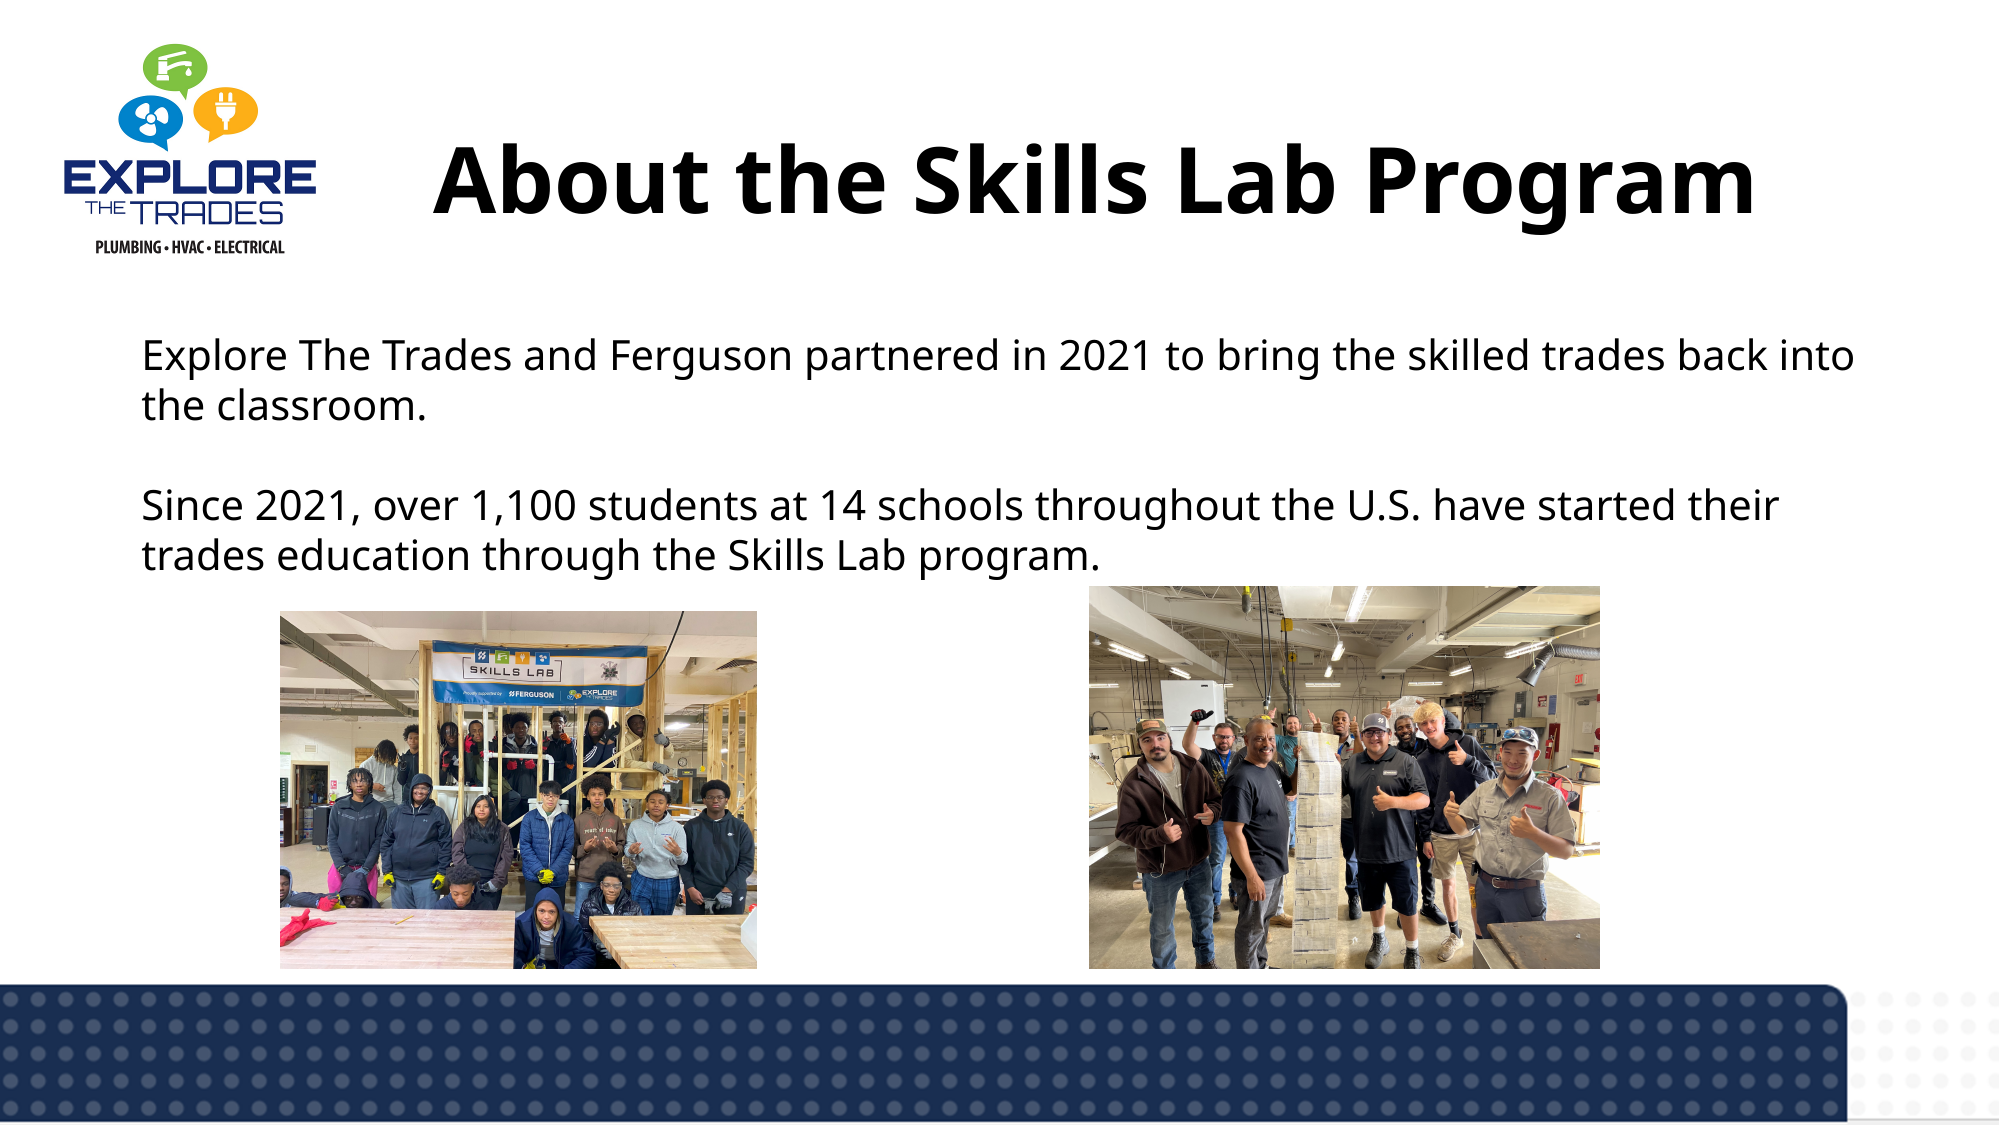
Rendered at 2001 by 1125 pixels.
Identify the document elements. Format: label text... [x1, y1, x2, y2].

picture [0, 983, 1999, 1125]
picture [1089, 586, 1600, 969]
picture [280, 611, 757, 969]
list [40, 16, 341, 283]
text_box Explore The Trades and Ferguson partnered in 2021 to bring the skilled trades back into the classroom. Since 2021, over 1,100 students at 14 schools throughout the U.S. have started their trades education through the Skills Lab program. [126, 321, 1909, 637]
title About the Skills Lab Program [233, 74, 1959, 293]
